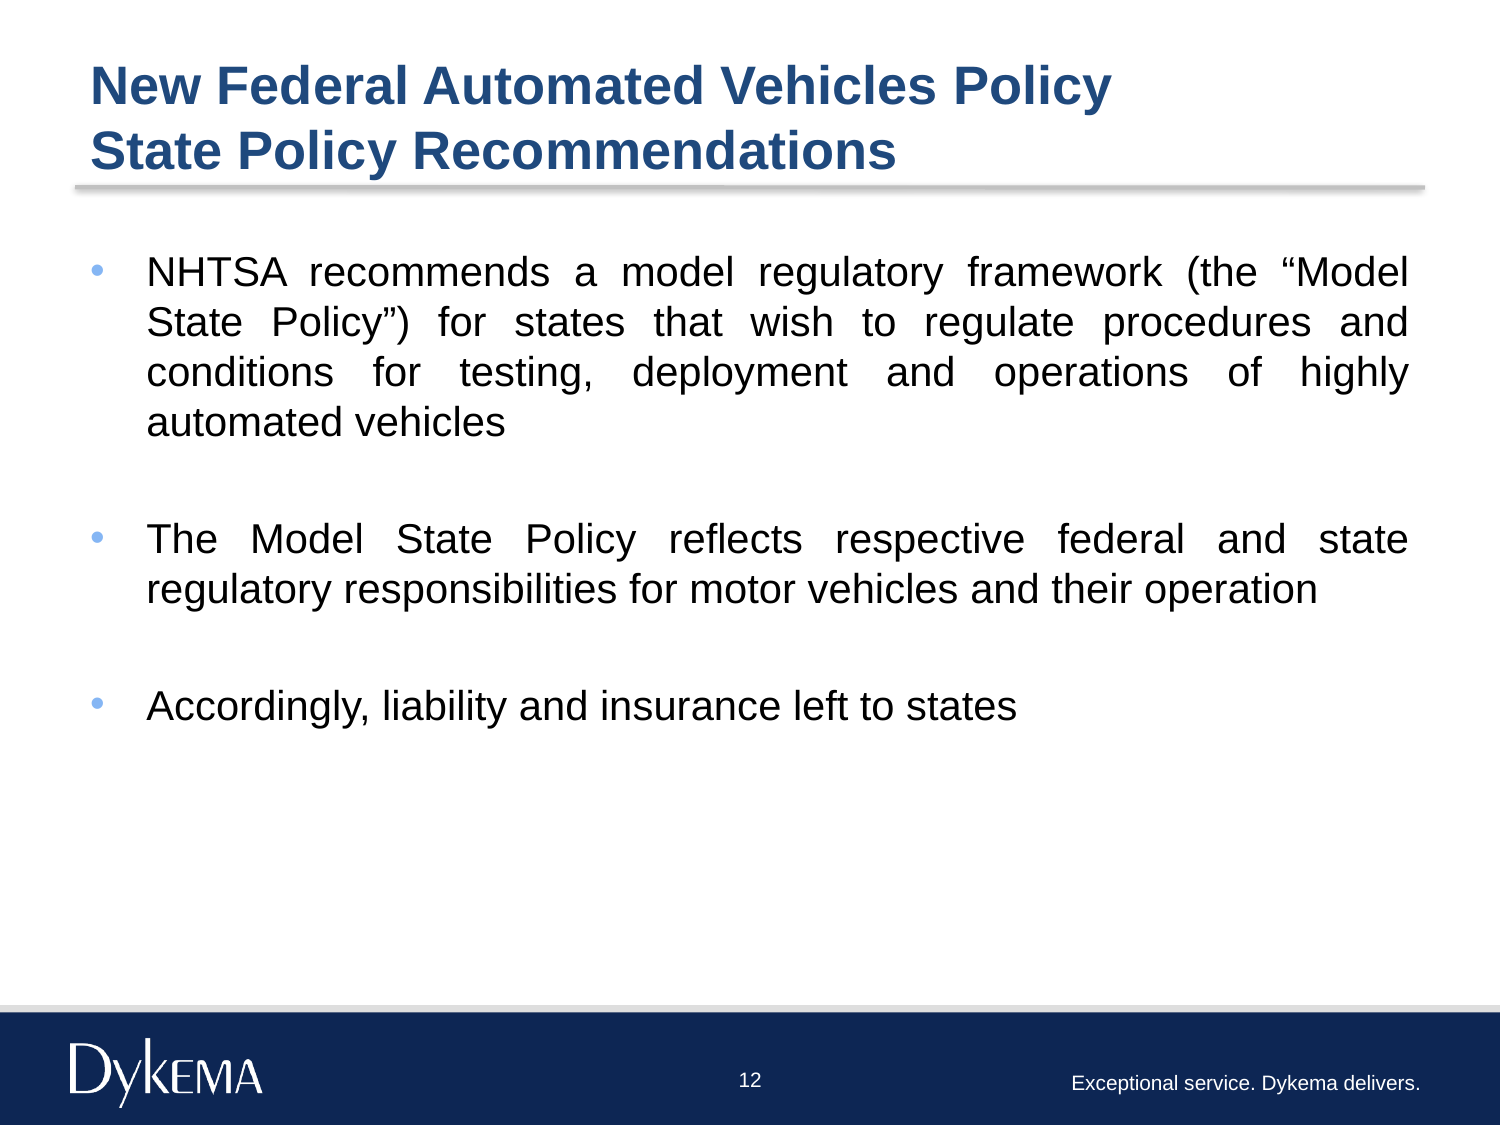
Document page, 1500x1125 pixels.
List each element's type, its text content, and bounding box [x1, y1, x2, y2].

picture [70, 1037, 263, 1108]
list NHTSA recommends a model regulatory framework (the “Model State Policy”) for states that wish to regulate procedures and conditions for testing, deployment and operations of highly automated vehicles The Model State Policy reflects respective federal and state regulatory responsibilities for motor vehicles and their operation Accordingly, liability and insurance left to states [75, 237, 1425, 925]
title New Federal Automated Vehicles Policy State Policy Recommendations [75, 58, 1425, 173]
